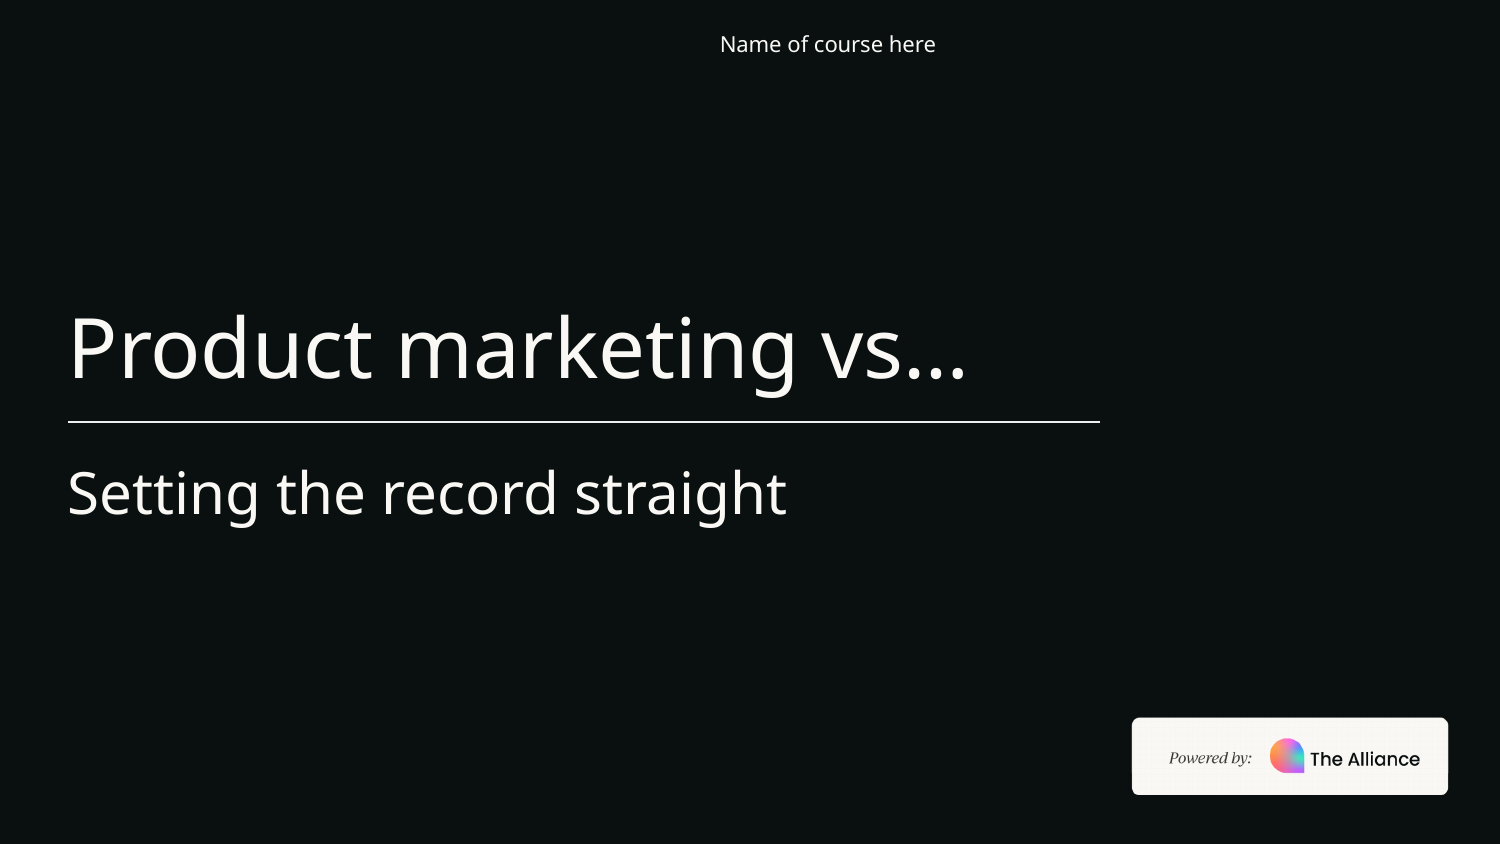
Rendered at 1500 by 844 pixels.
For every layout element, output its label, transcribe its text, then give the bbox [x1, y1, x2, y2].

subtitle Name of course here [719, 30, 1442, 57]
title Product marketing vs… [67, 297, 1466, 396]
picture [1128, 714, 1449, 795]
subtitle Setting the record straight [67, 456, 1466, 521]
